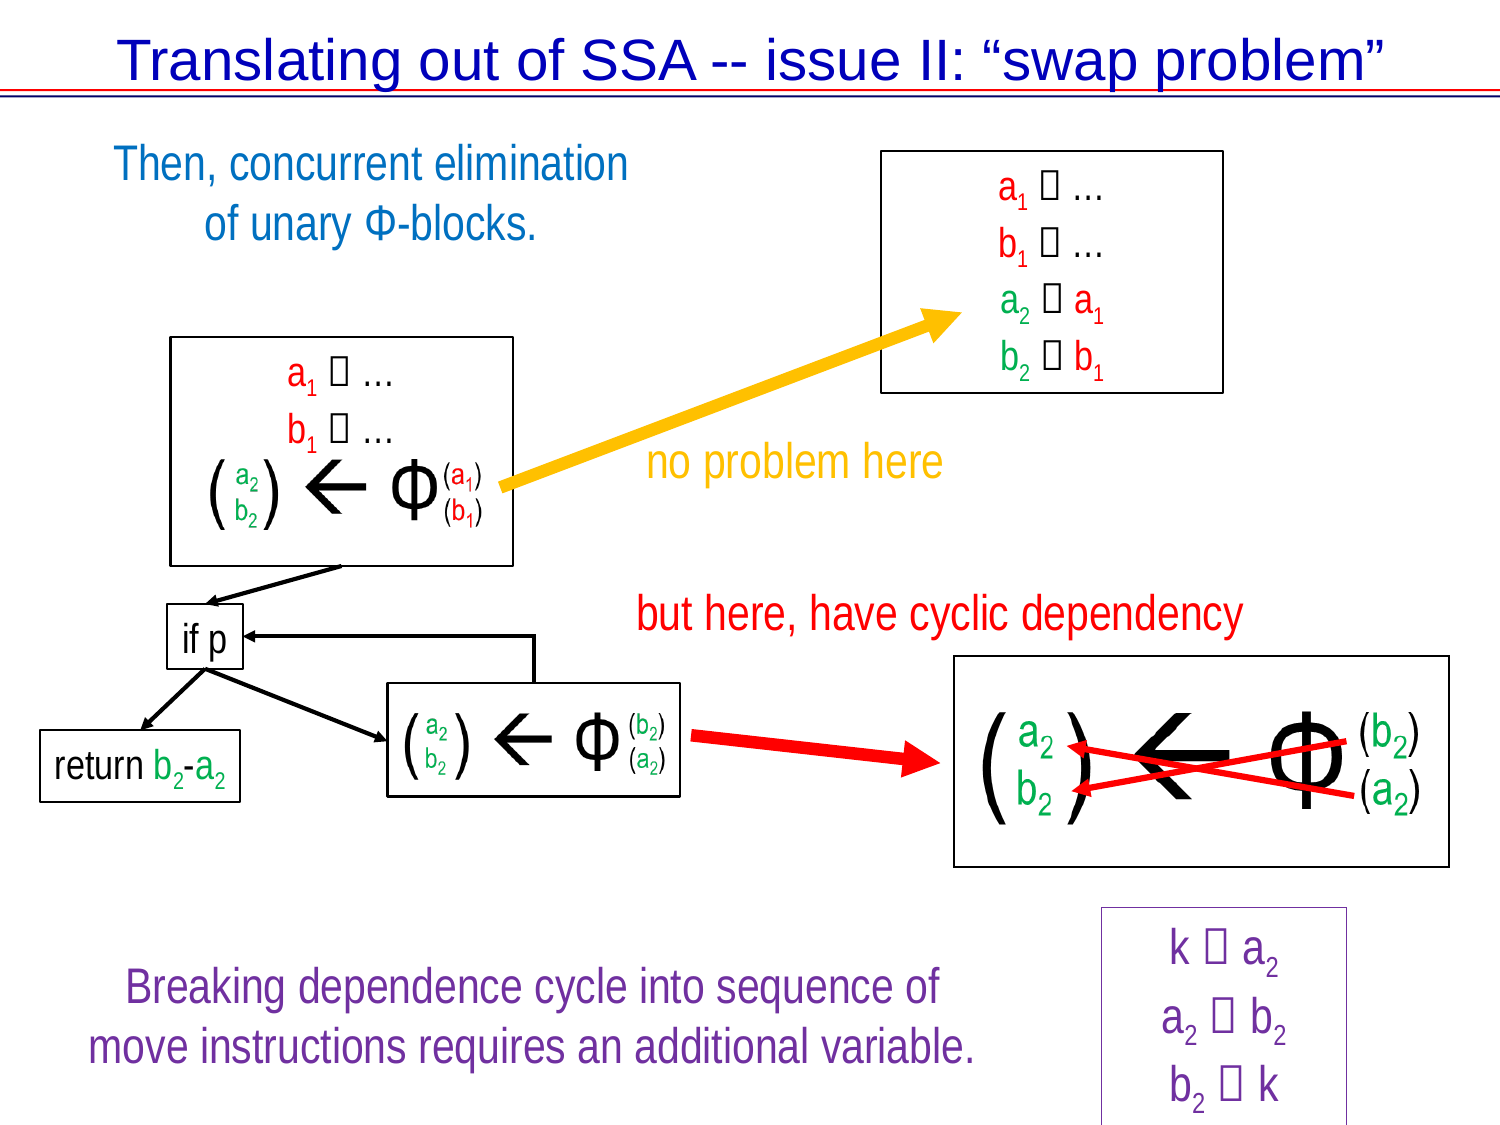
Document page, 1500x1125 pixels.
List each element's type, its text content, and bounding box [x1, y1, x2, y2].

text_box return b2-a2 [40, 730, 241, 802]
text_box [139, 669, 203, 731]
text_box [365, 585, 412, 806]
text_box but here, have cyclic dependency [601, 572, 1280, 648]
picture [358, 673, 683, 824]
text_box k  a2 a2  b2 b2  k [1101, 907, 1347, 1125]
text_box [499, 312, 963, 488]
text_box a1  … b1  … a2  a1 b2  b1 [881, 151, 1224, 394]
text_box Then, concurrent elimination of unary Φ-blocks. [93, 123, 650, 258]
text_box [204, 669, 388, 742]
text_box if p [167, 604, 243, 668]
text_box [204, 585, 342, 605]
text_box Breaking dependence cycle into sequence of move instructions requires an additional variable. [61, 946, 1005, 1082]
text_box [161, 337, 513, 576]
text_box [690, 734, 941, 764]
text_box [903, 645, 1450, 898]
text_box Translating out of SSA -- issue II: “swap problem” [101, 14, 1438, 100]
